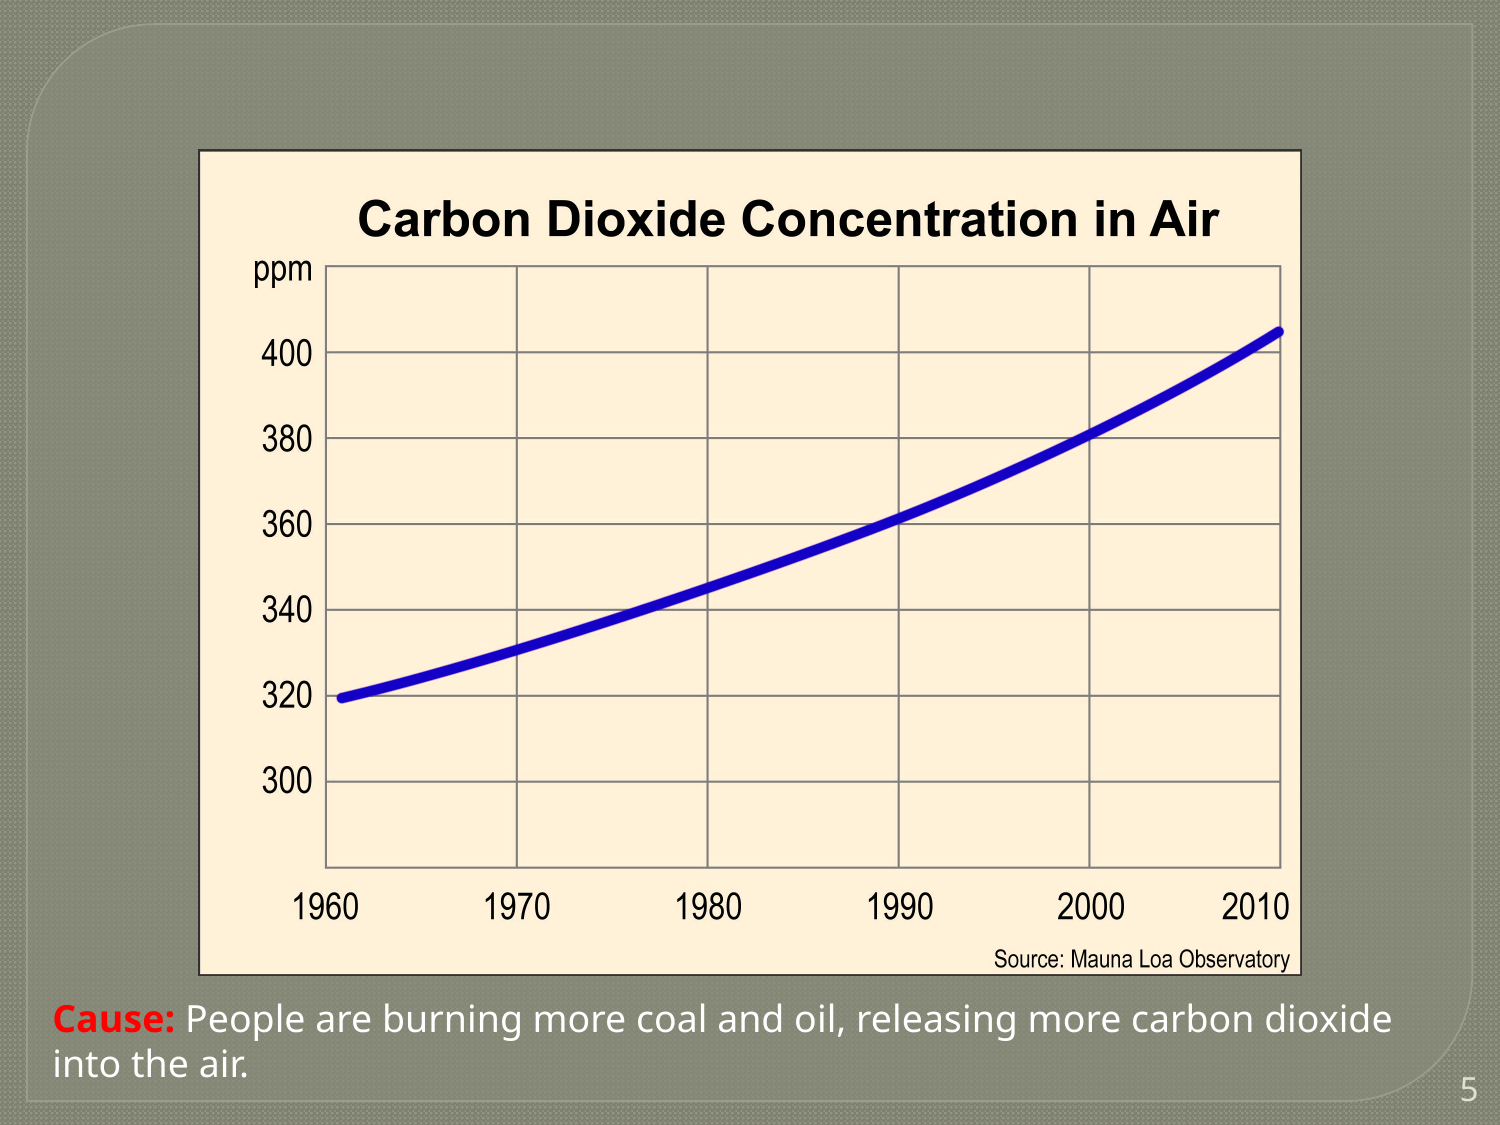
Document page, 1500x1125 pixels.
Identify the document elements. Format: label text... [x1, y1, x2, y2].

text_box Cause: People are burning more coal and oil, releasing more carbon dioxide into the air. [37, 987, 1463, 1093]
picture [197, 148, 1303, 976]
slide_number 5 [1417, 1068, 1494, 1114]
